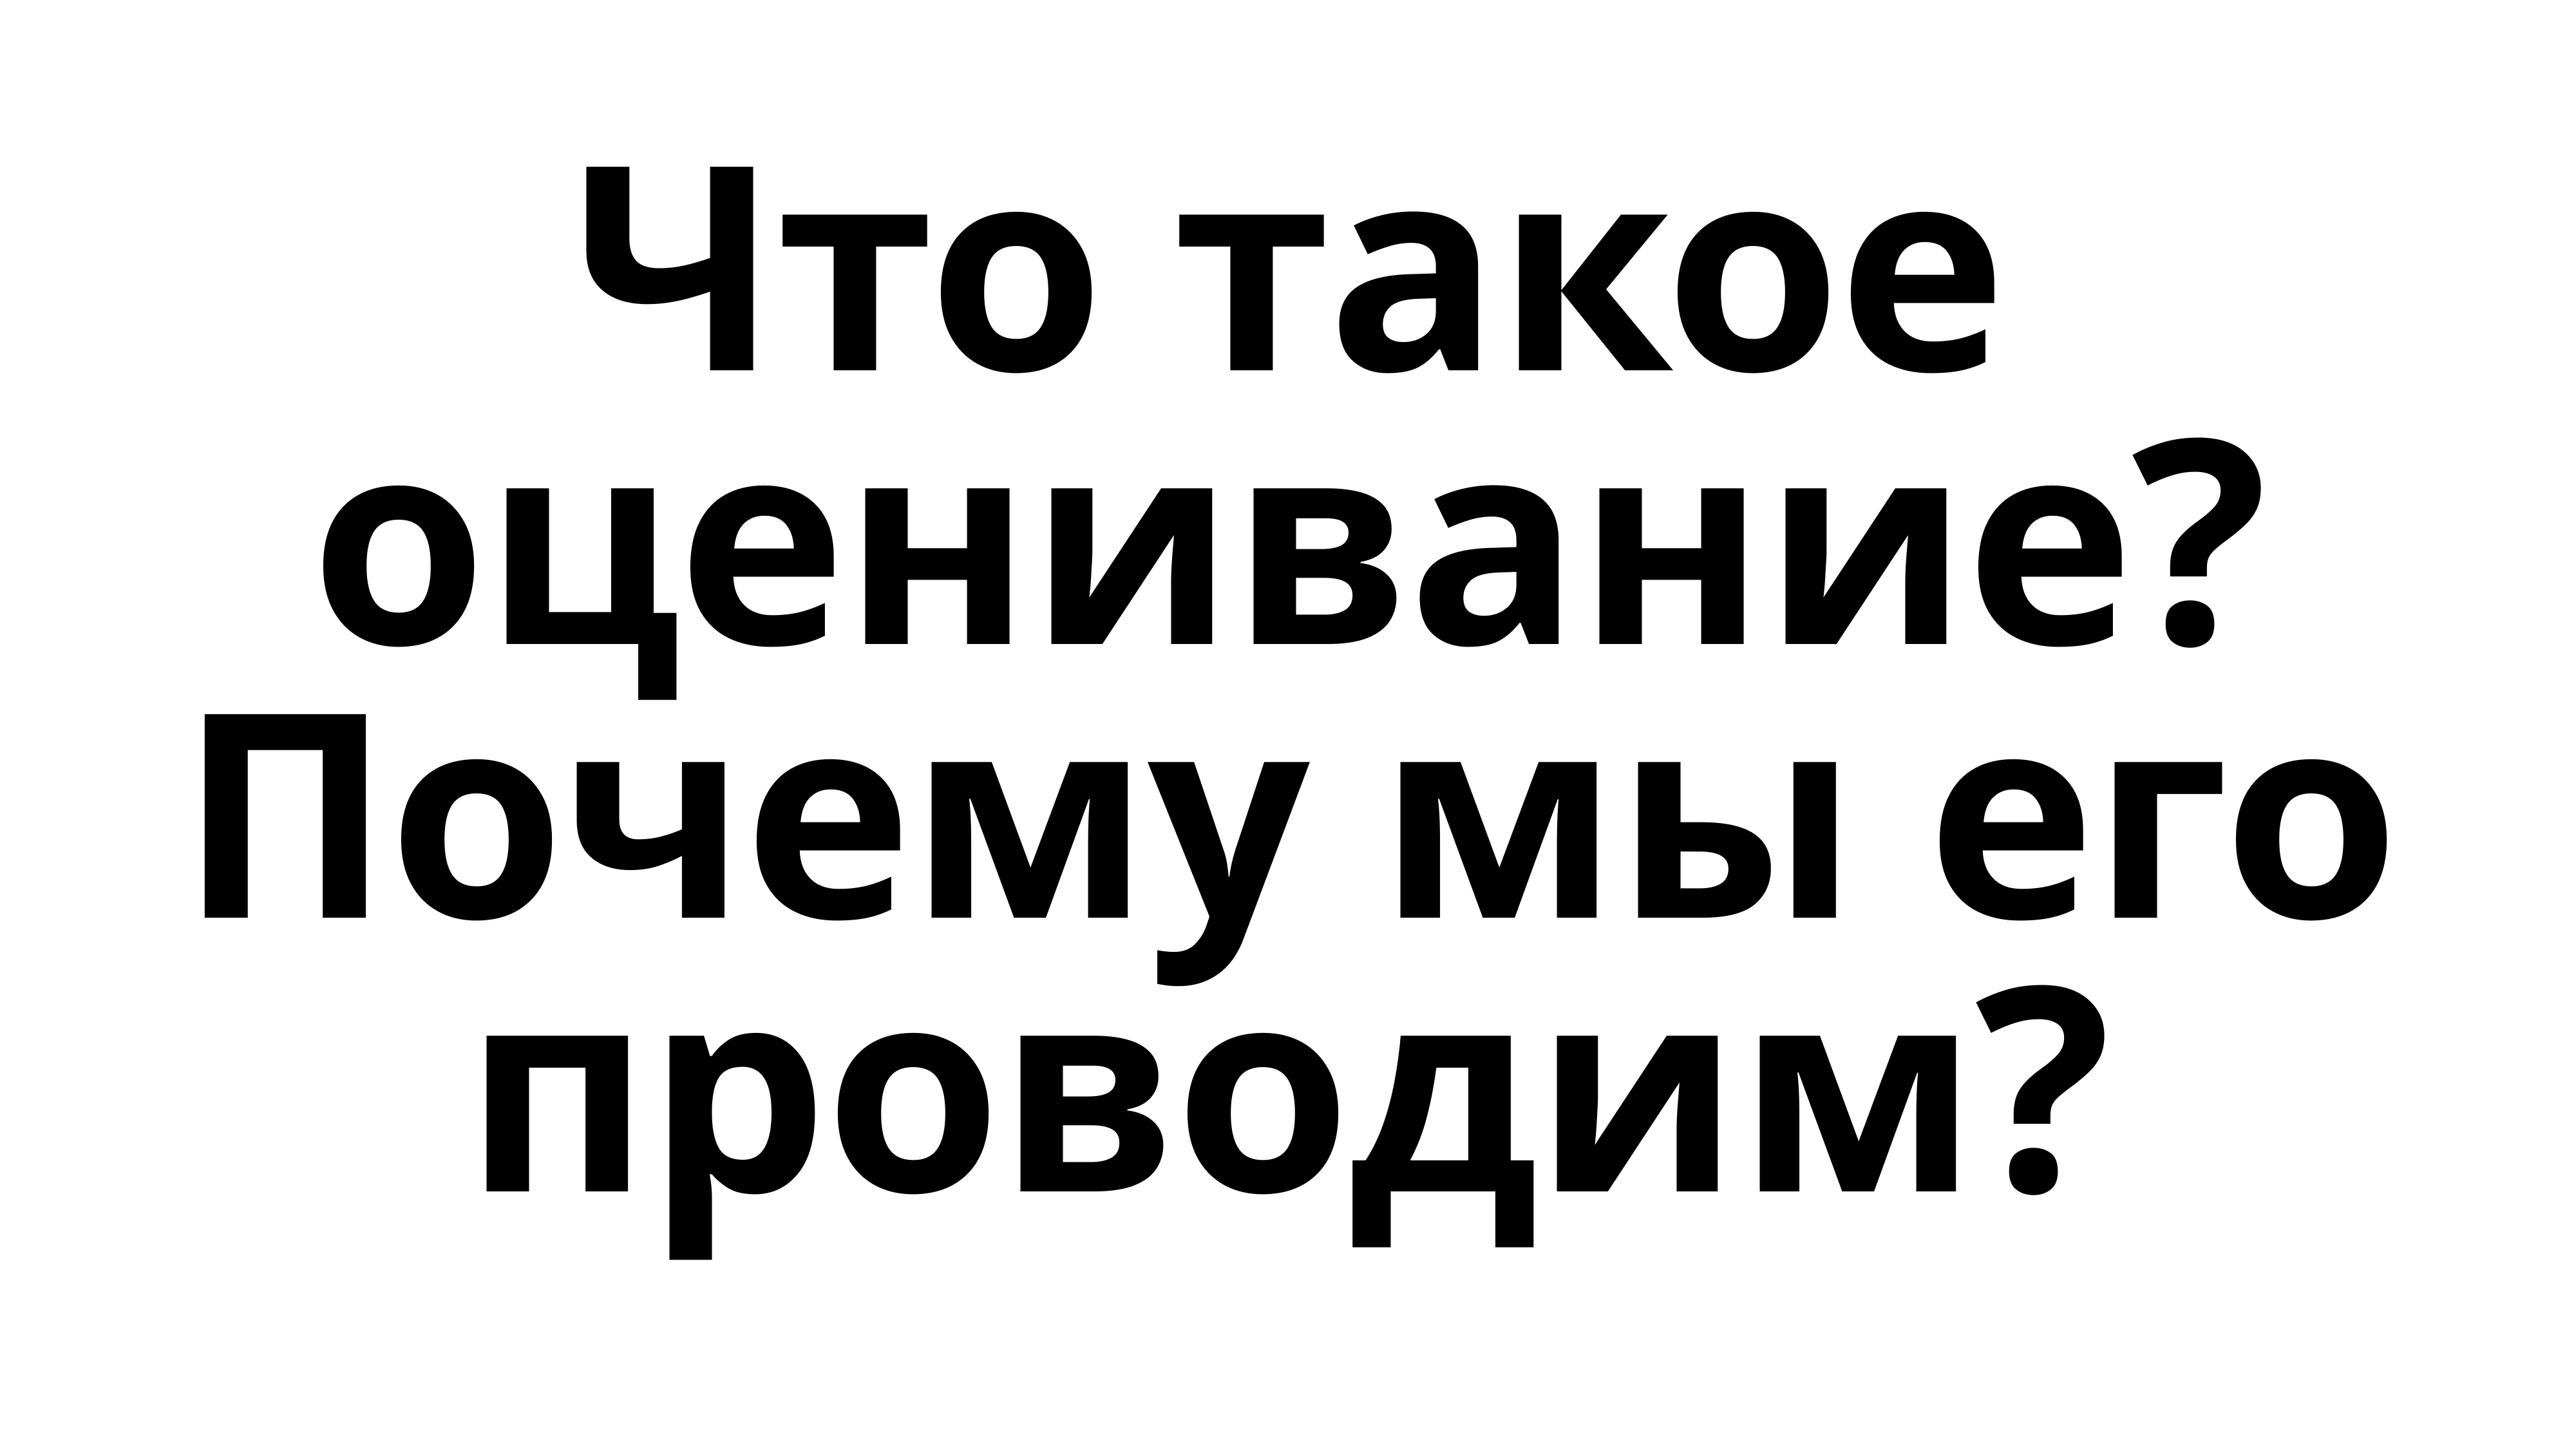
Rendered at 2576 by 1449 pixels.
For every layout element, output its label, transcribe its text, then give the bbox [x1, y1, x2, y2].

list Что такое оценивание? Почему мы его проводим? [127, 113, 2449, 1253]
